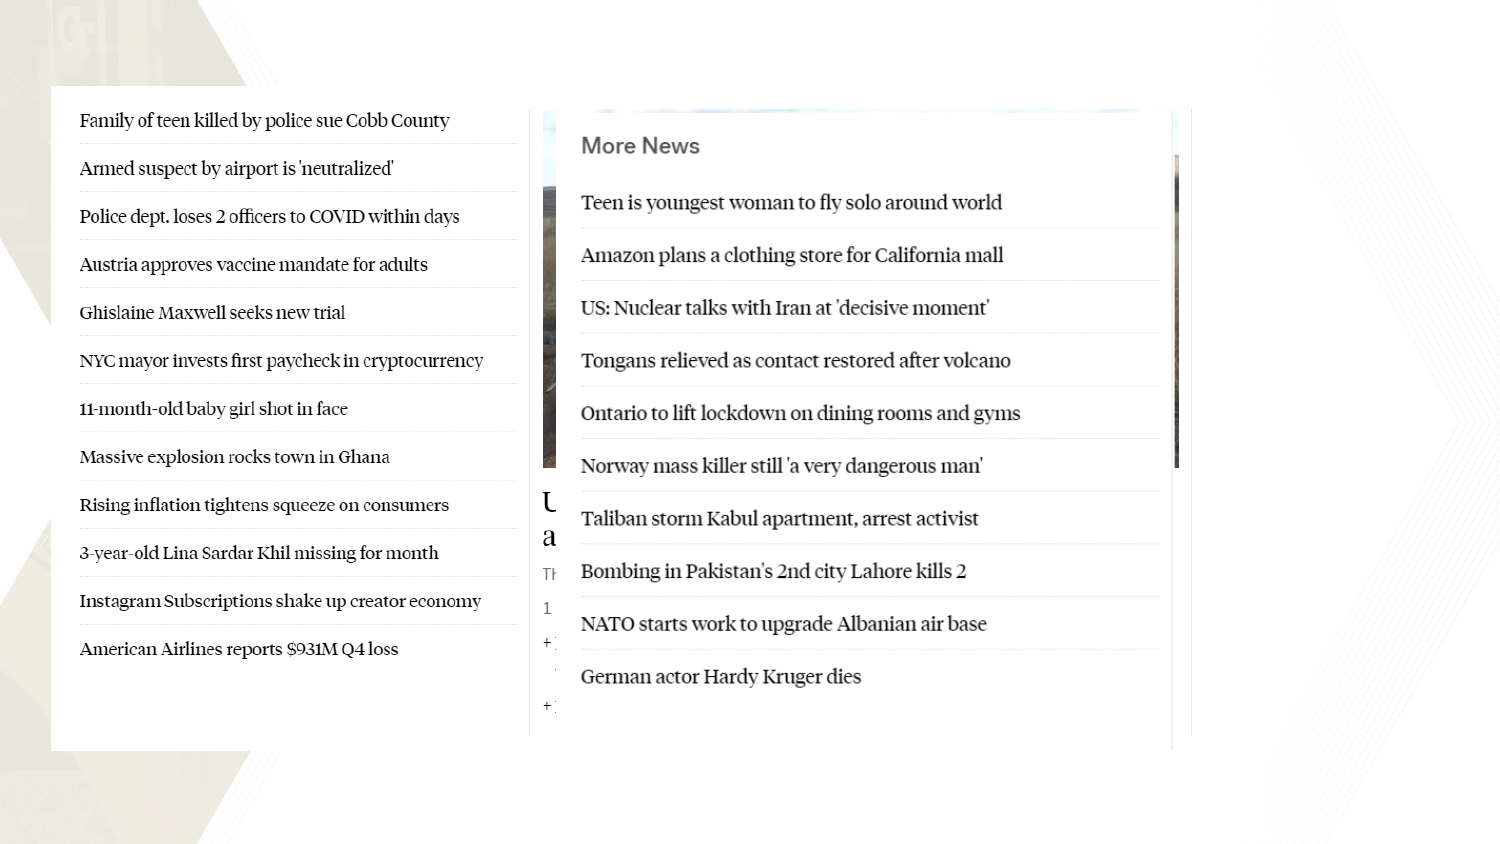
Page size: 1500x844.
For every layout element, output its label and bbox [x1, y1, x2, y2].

picture [50, 86, 1194, 751]
